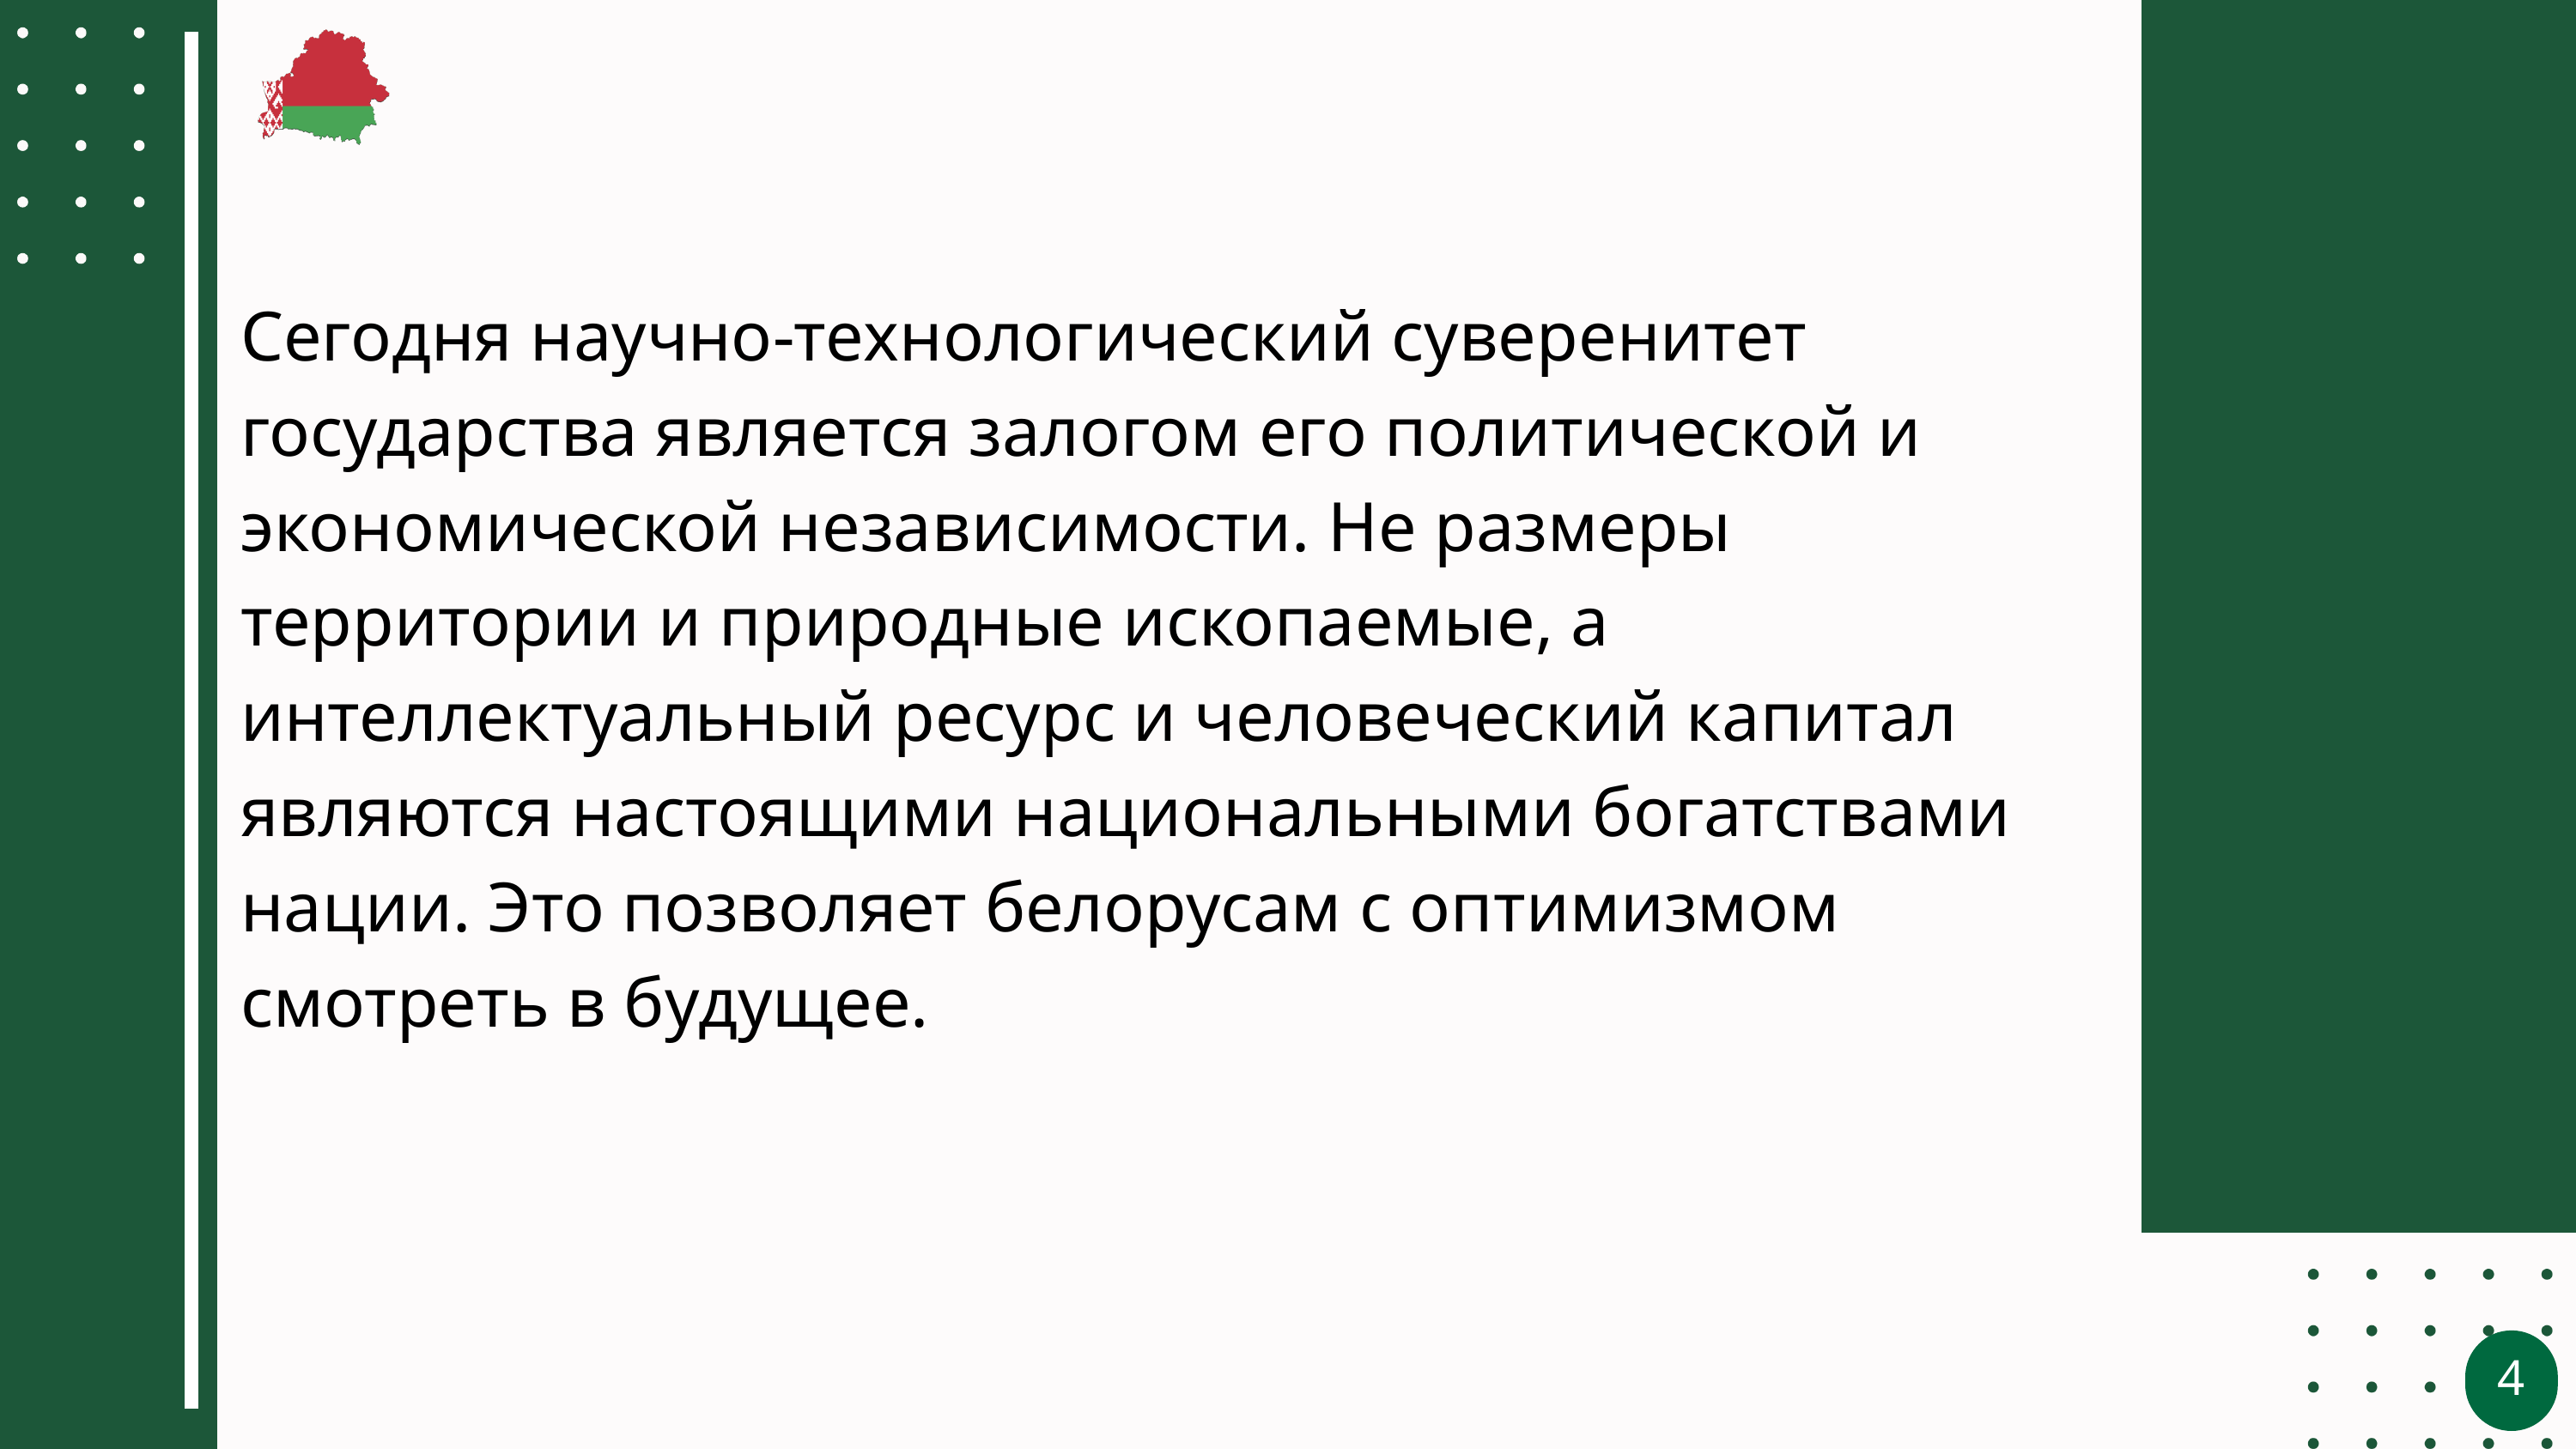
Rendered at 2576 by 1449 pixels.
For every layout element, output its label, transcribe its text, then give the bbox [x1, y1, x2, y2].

text_box Сегодня научно-технологический суверенитет государства является залогом его политической и экономической независимости. Не размеры территории и природные ископаемые, а интеллектуальный ресурс и человеческий капитал являются настоящими национальными богатствами нации. Это позволяет белорусам с оптимизмом смотреть в будущее. [240, 278, 2118, 1149]
text_box [257, 29, 390, 145]
text_box [2307, 1268, 2576, 1449]
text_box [184, 31, 198, 1409]
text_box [2141, 0, 2576, 1234]
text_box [0, 0, 218, 1449]
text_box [2464, 1330, 2559, 1432]
